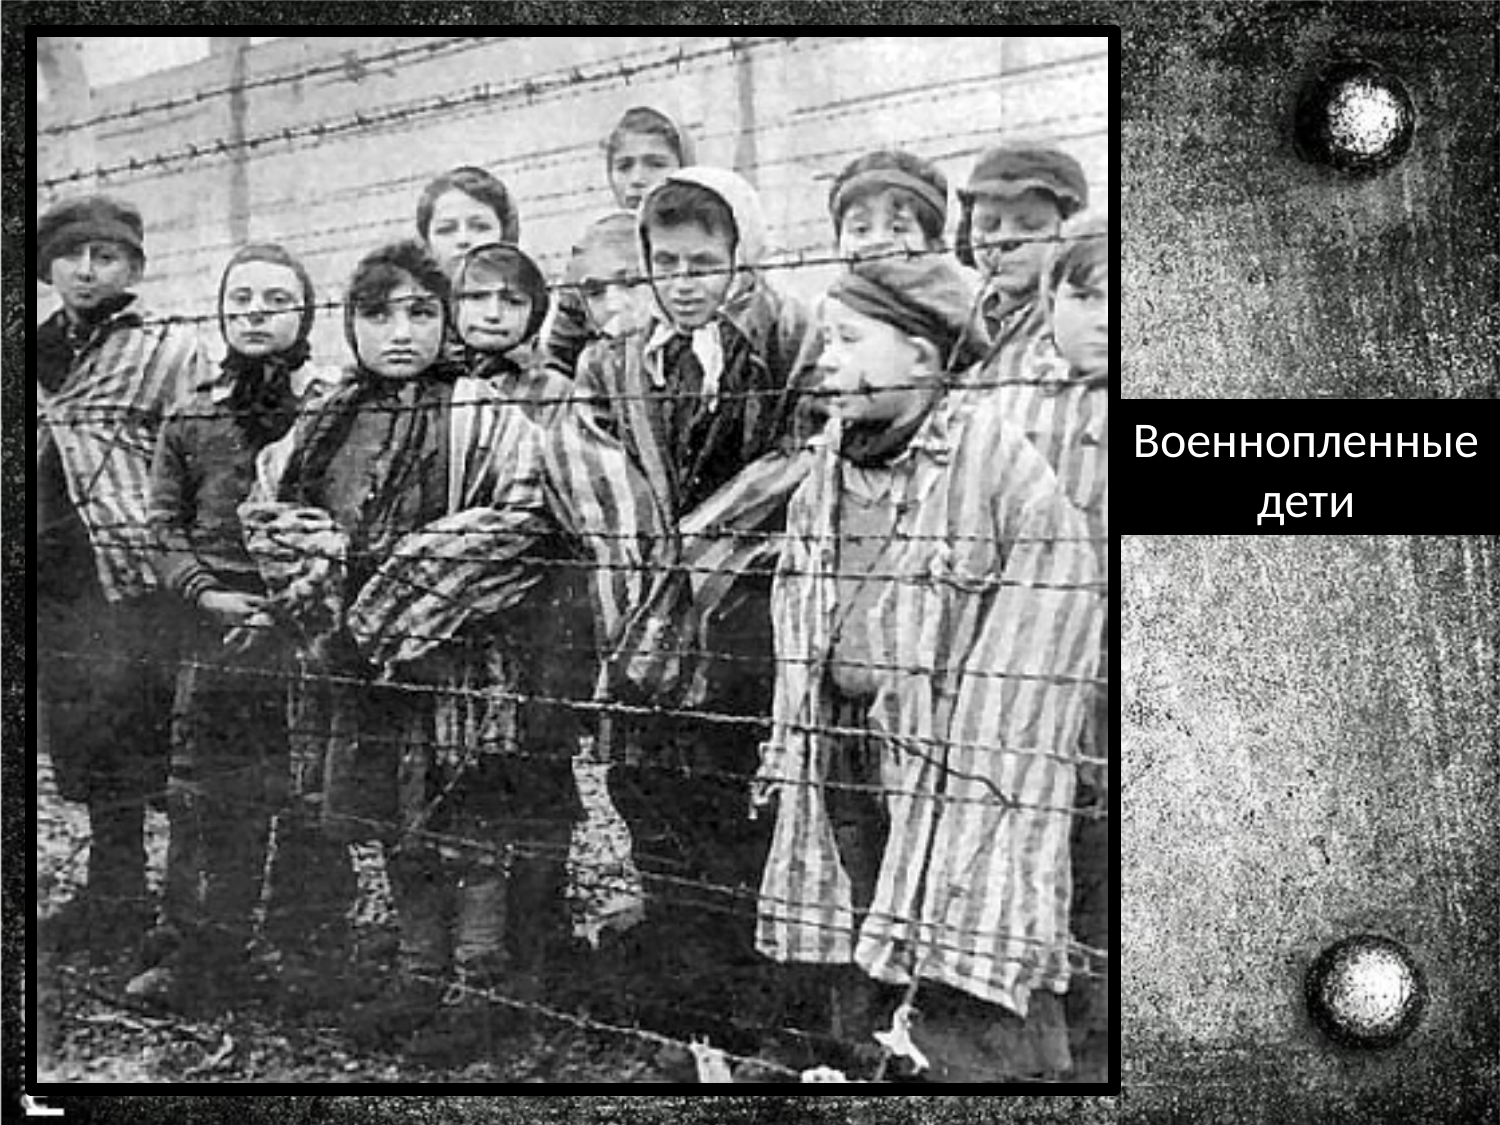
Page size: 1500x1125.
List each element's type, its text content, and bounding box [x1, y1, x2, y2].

text_box Военнопленные дети [1318, 399, 1500, 535]
picture [2, 0, 1499, 1125]
